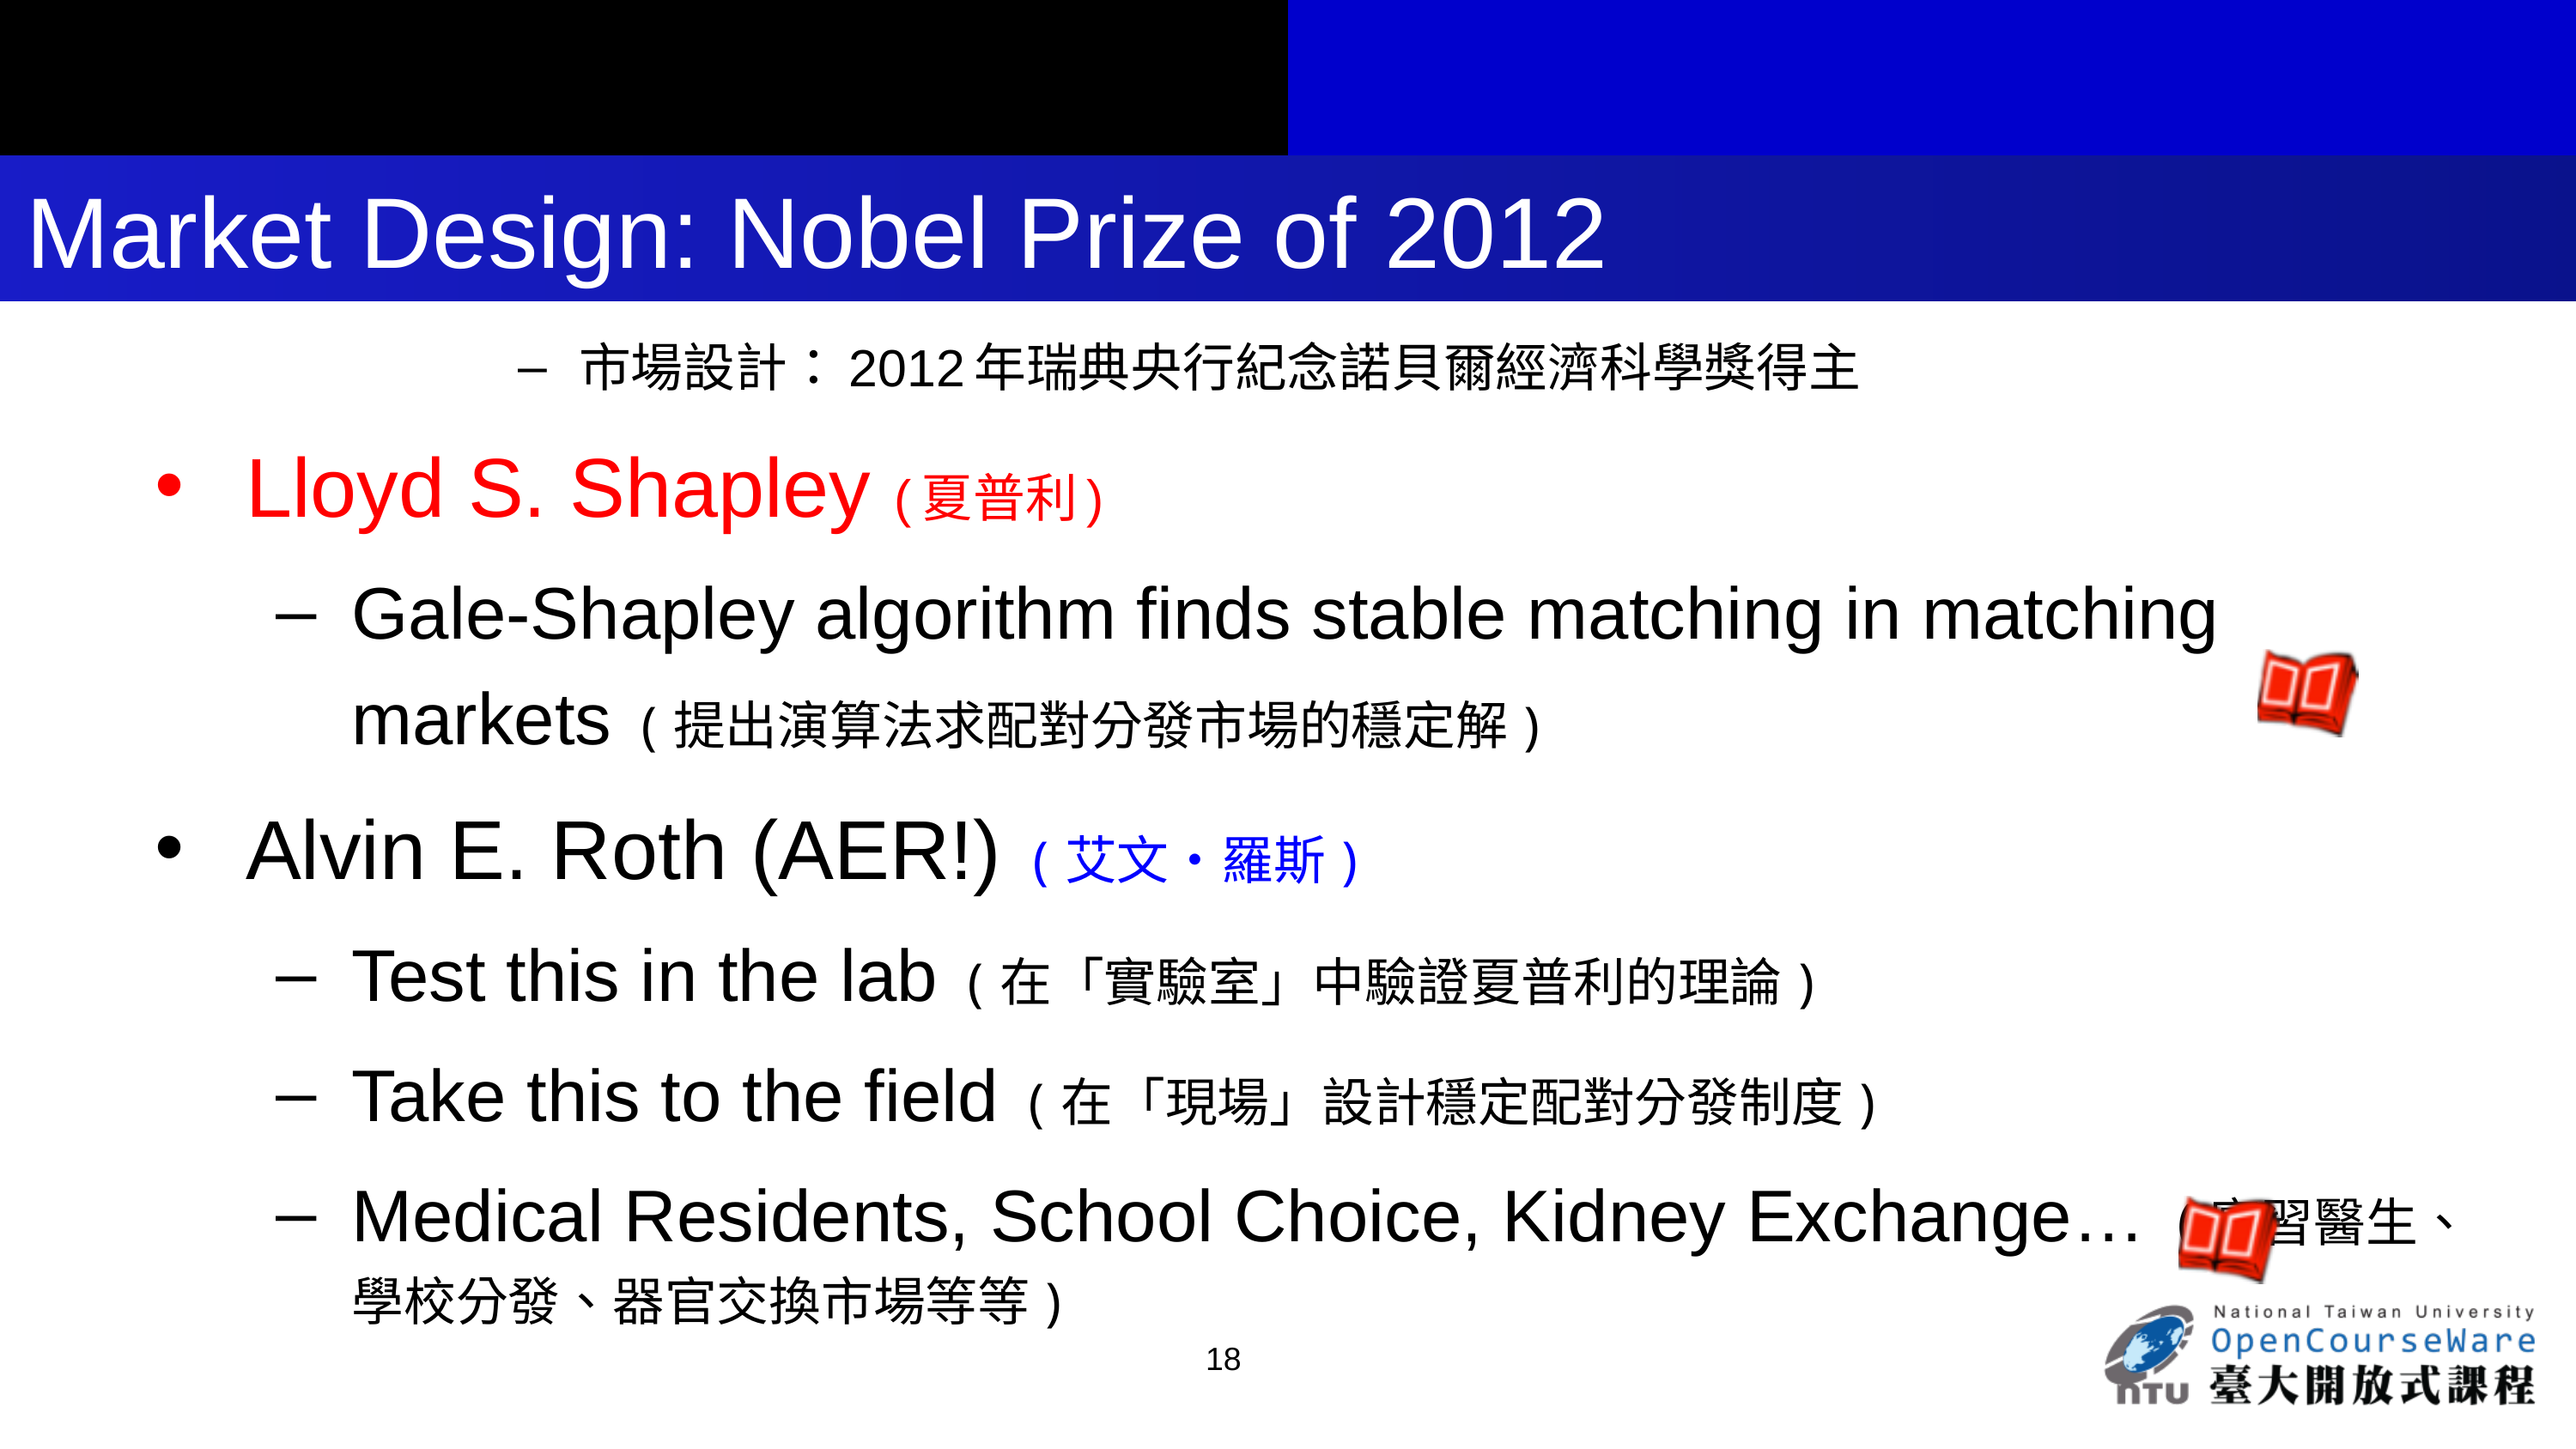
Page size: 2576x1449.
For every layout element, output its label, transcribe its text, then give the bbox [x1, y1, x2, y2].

picture [2070, 1282, 2570, 1430]
picture [2257, 648, 2359, 737]
list 市場設計：2012年瑞典央行紀念諾貝爾經濟科學獎得主 Lloyd S. Shapley (夏普利) Gale-Shapley algorithm finds stable matching in matching markets (提出演算法求配對分發市場的穩定解) Alvin E. Roth (AER!) (艾文‧羅斯) Test this in the lab (在「實驗室」中驗證夏普利的理論) Take this to the field (在「現場」設計穩定配對分發制度) Medical Residents, School Choice, Kidney Exchange… (實習醫生、學校分發、器官交換市場等等) [129, 322, 2469, 1352]
title Market Design: Nobel Prize of 2012 [0, 155, 2576, 301]
picture [2178, 1196, 2281, 1284]
